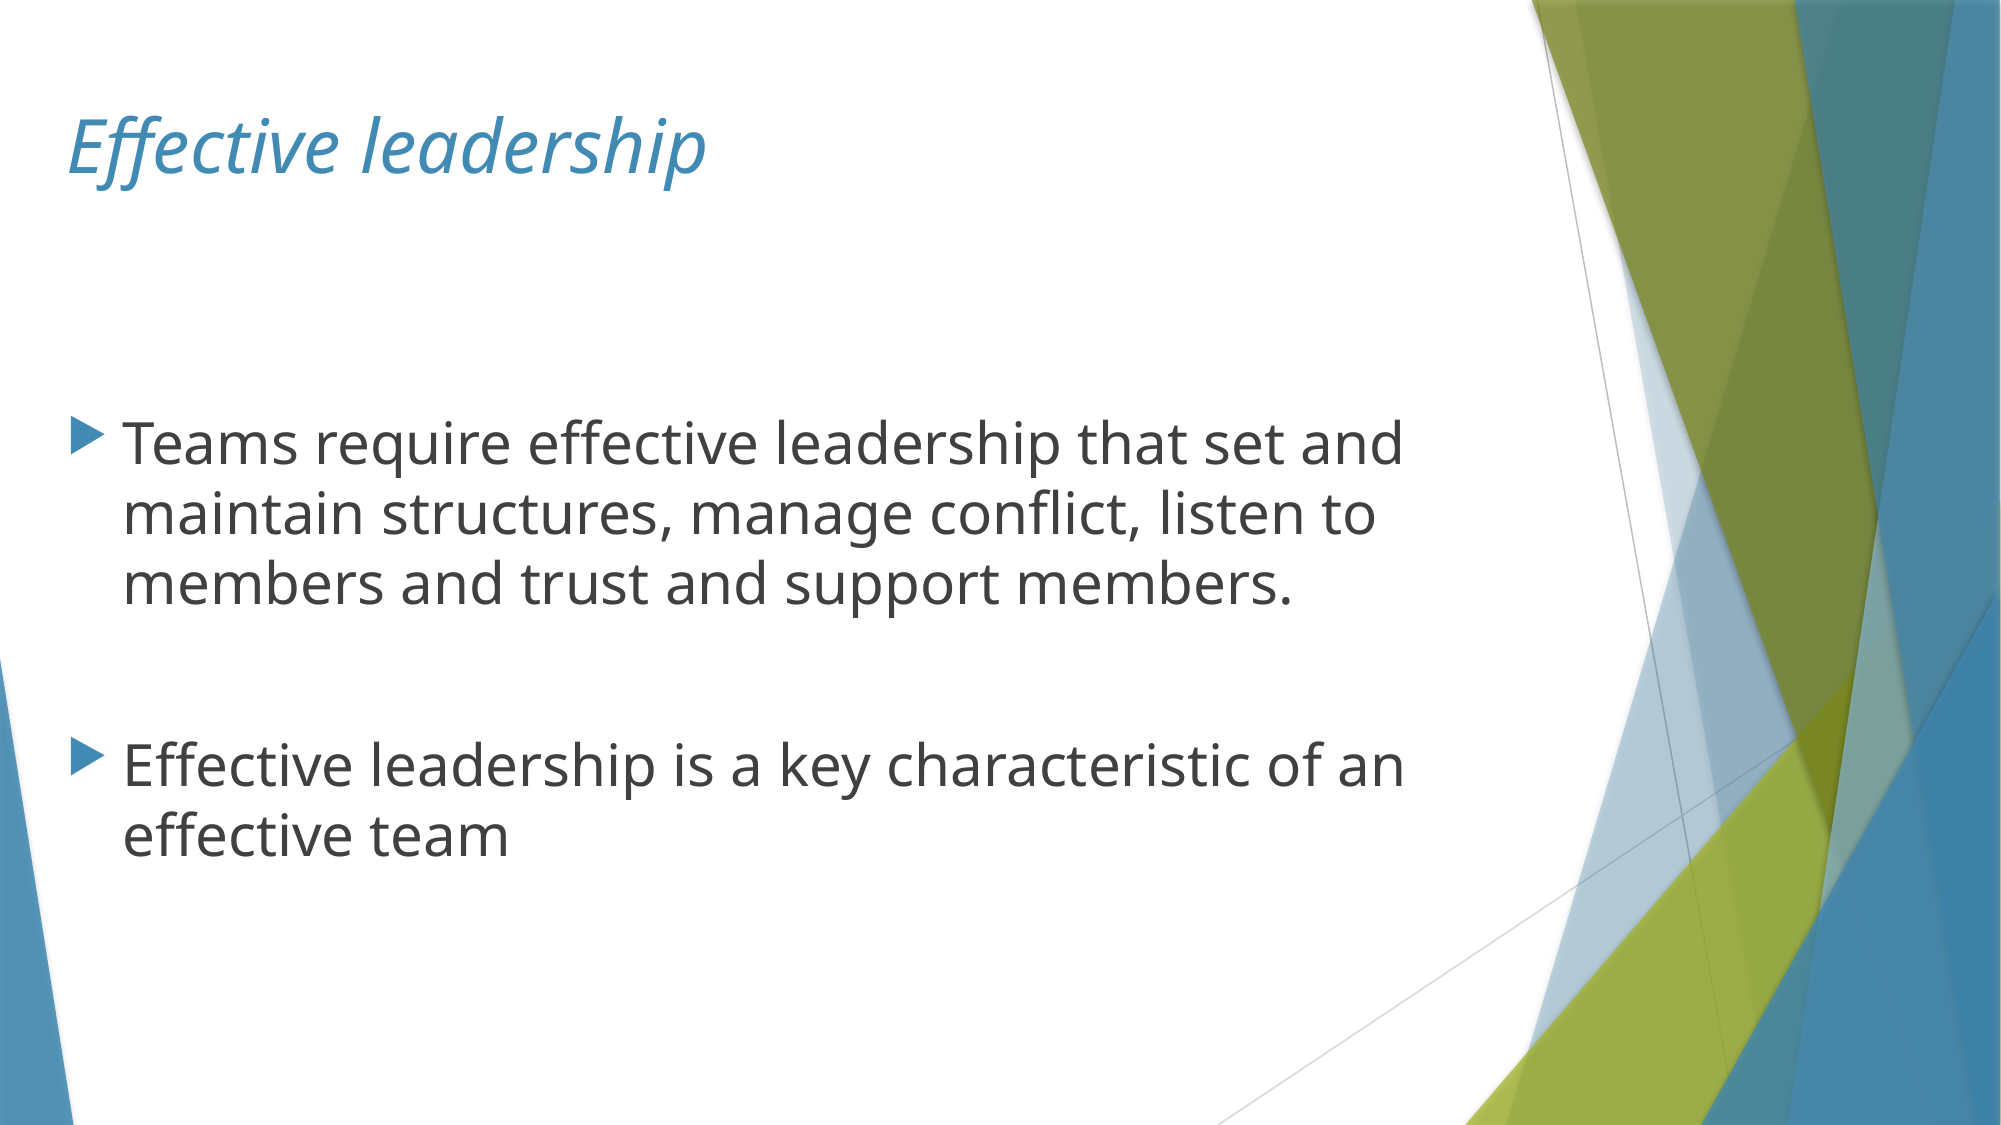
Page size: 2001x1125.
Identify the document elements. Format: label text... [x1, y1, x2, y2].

list Effective leadership Teams require effective leadership that set and maintain structures, manage conflict, listen to members and trust and support members. Effective leadership is a key characteristic of an effective team [51, 90, 1462, 975]
